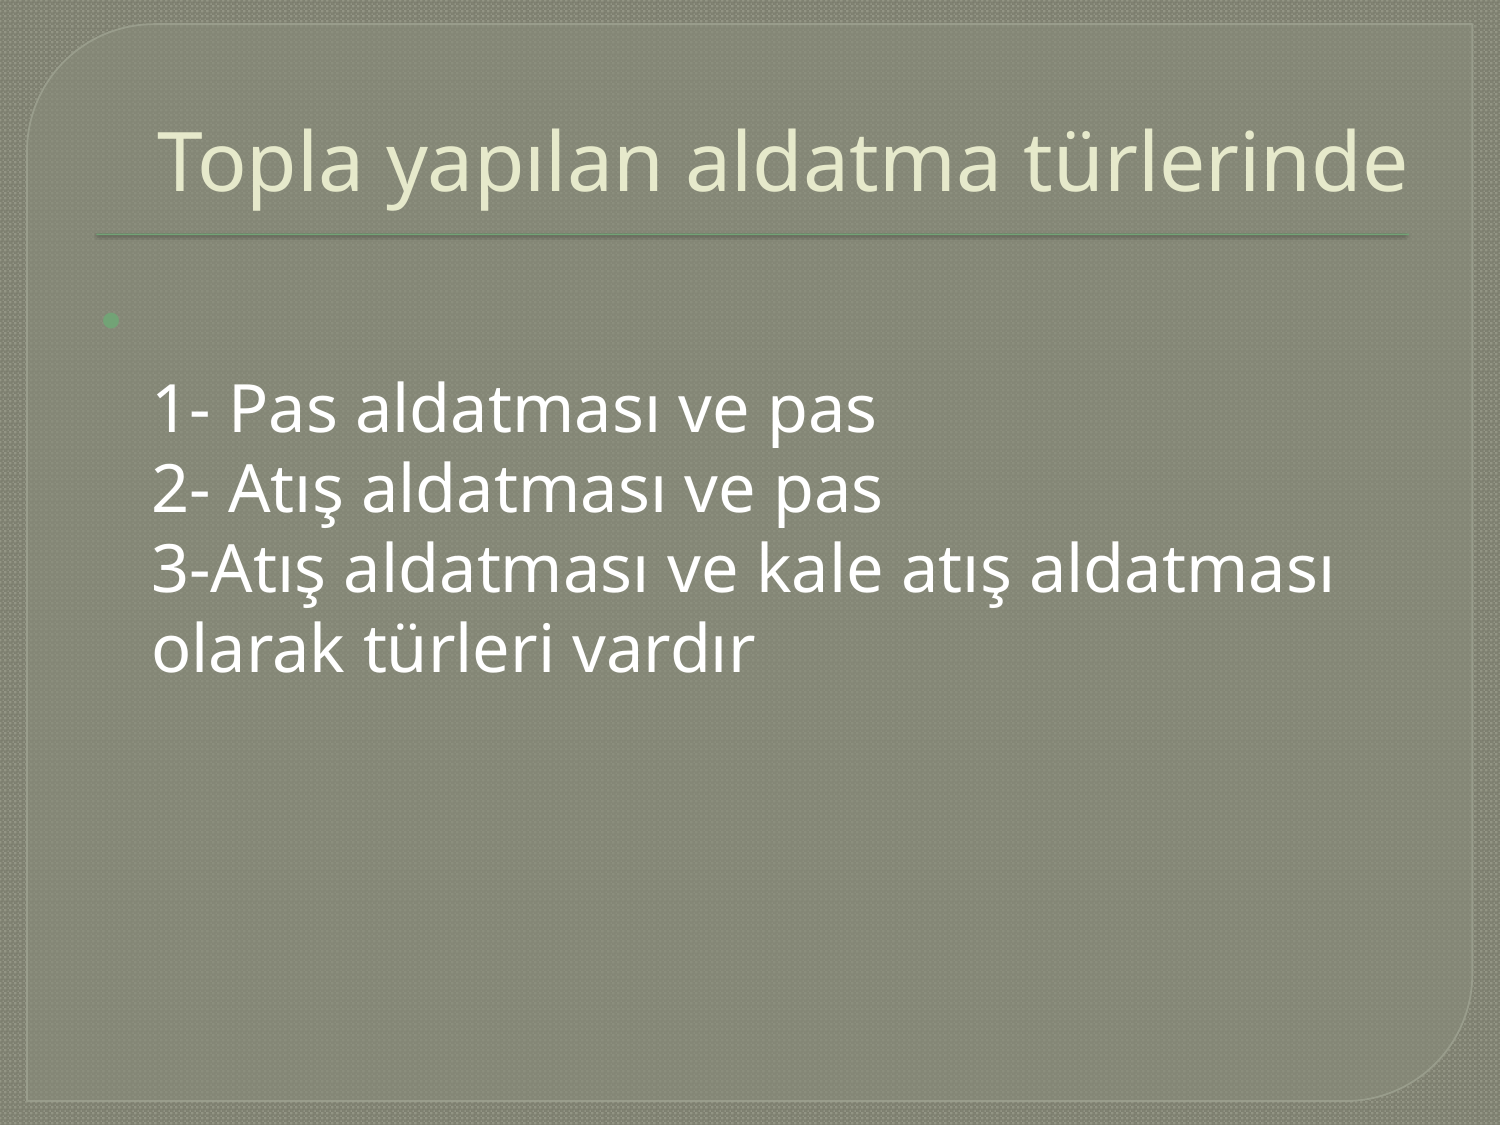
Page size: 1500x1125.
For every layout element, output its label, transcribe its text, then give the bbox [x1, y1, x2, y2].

list 1- Pas aldatması ve pas 2- Atış aldatması ve pas 3-Atış aldatması ve kale atış aldatması olarak türleri vardır [88, 278, 1439, 1022]
title Topla yapılan aldatma türlerinde [75, 41, 1425, 315]
